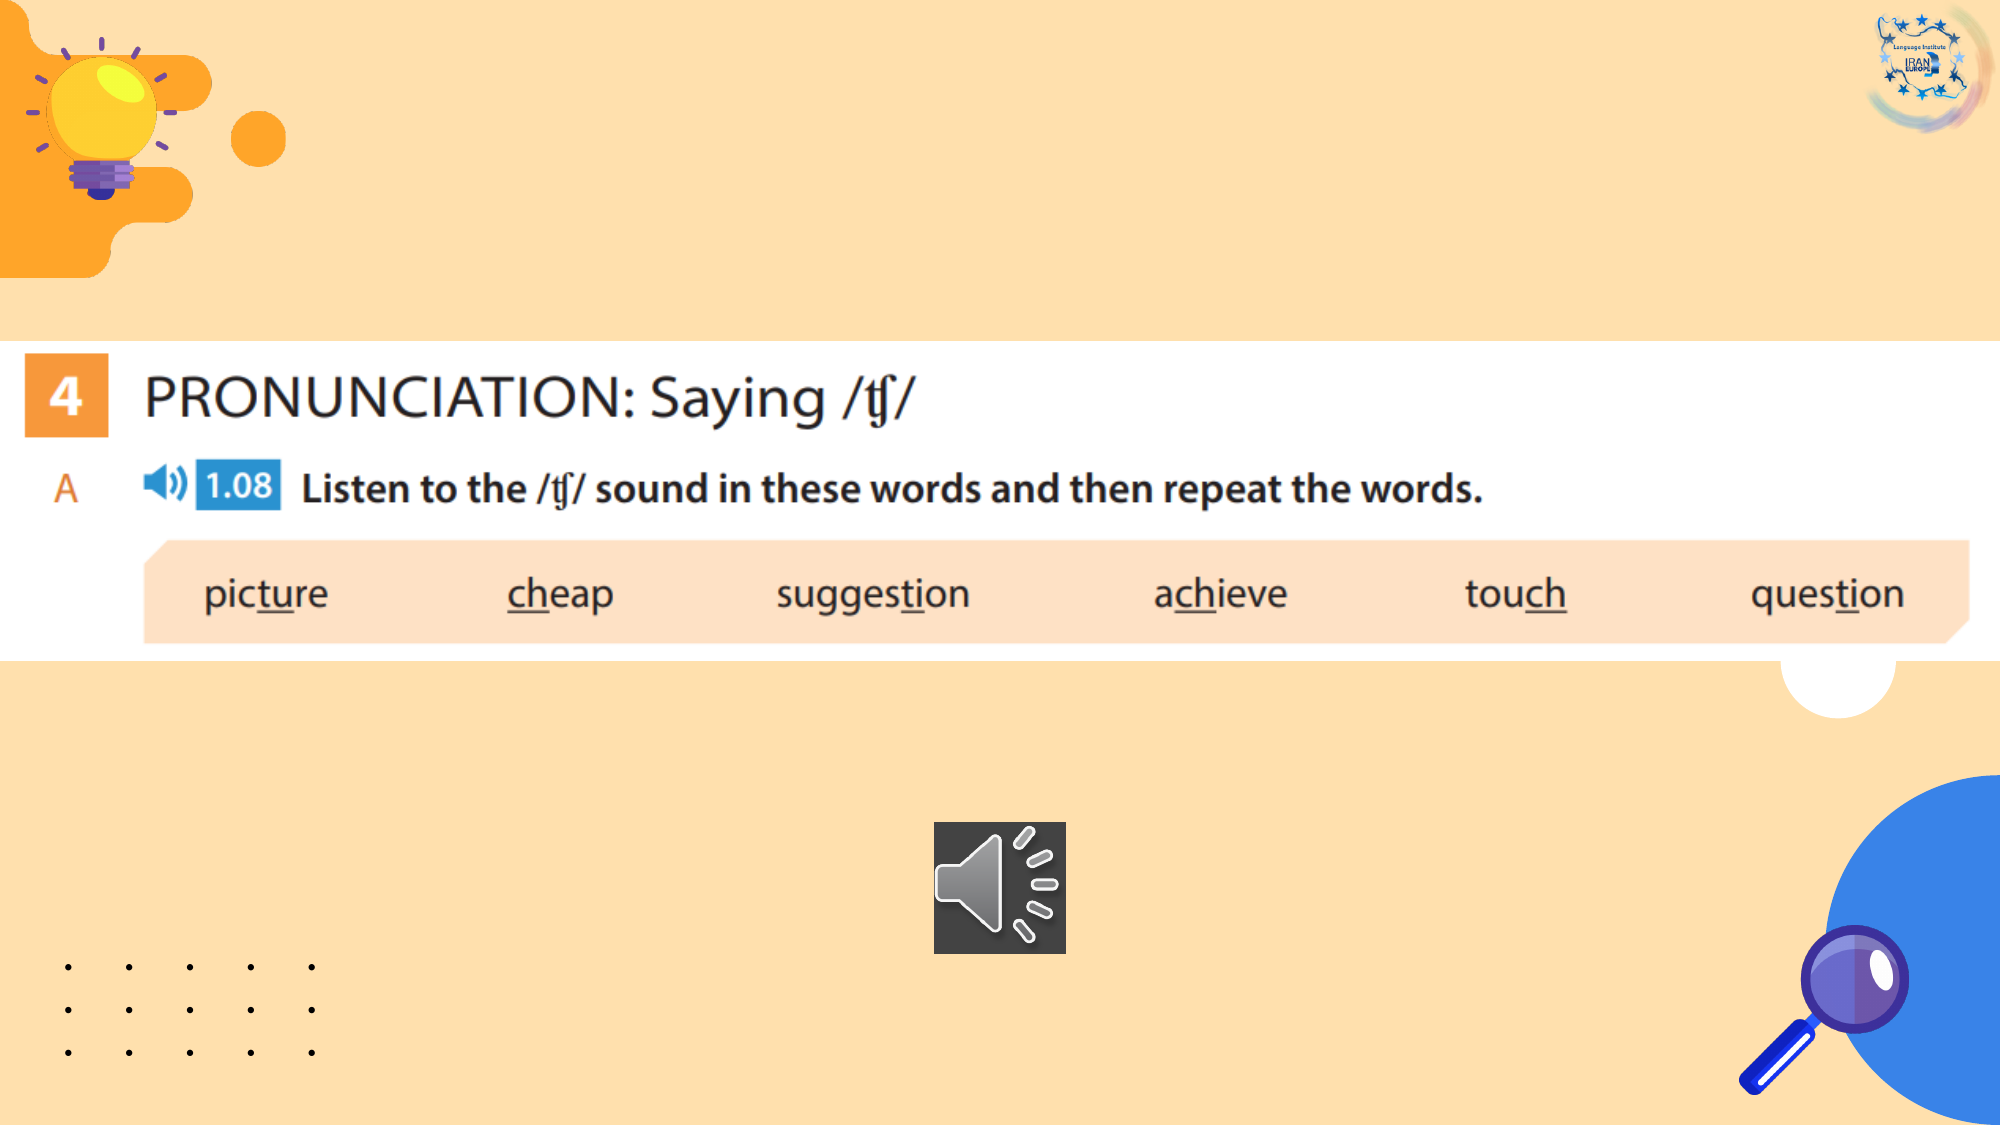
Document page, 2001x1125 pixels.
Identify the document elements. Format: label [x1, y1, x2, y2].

picture [0, 0, 286, 278]
picture [933, 821, 1067, 955]
picture [65, 964, 315, 1056]
picture [1859, 0, 2000, 137]
picture [1739, 925, 1909, 1095]
picture [0, 341, 2000, 661]
